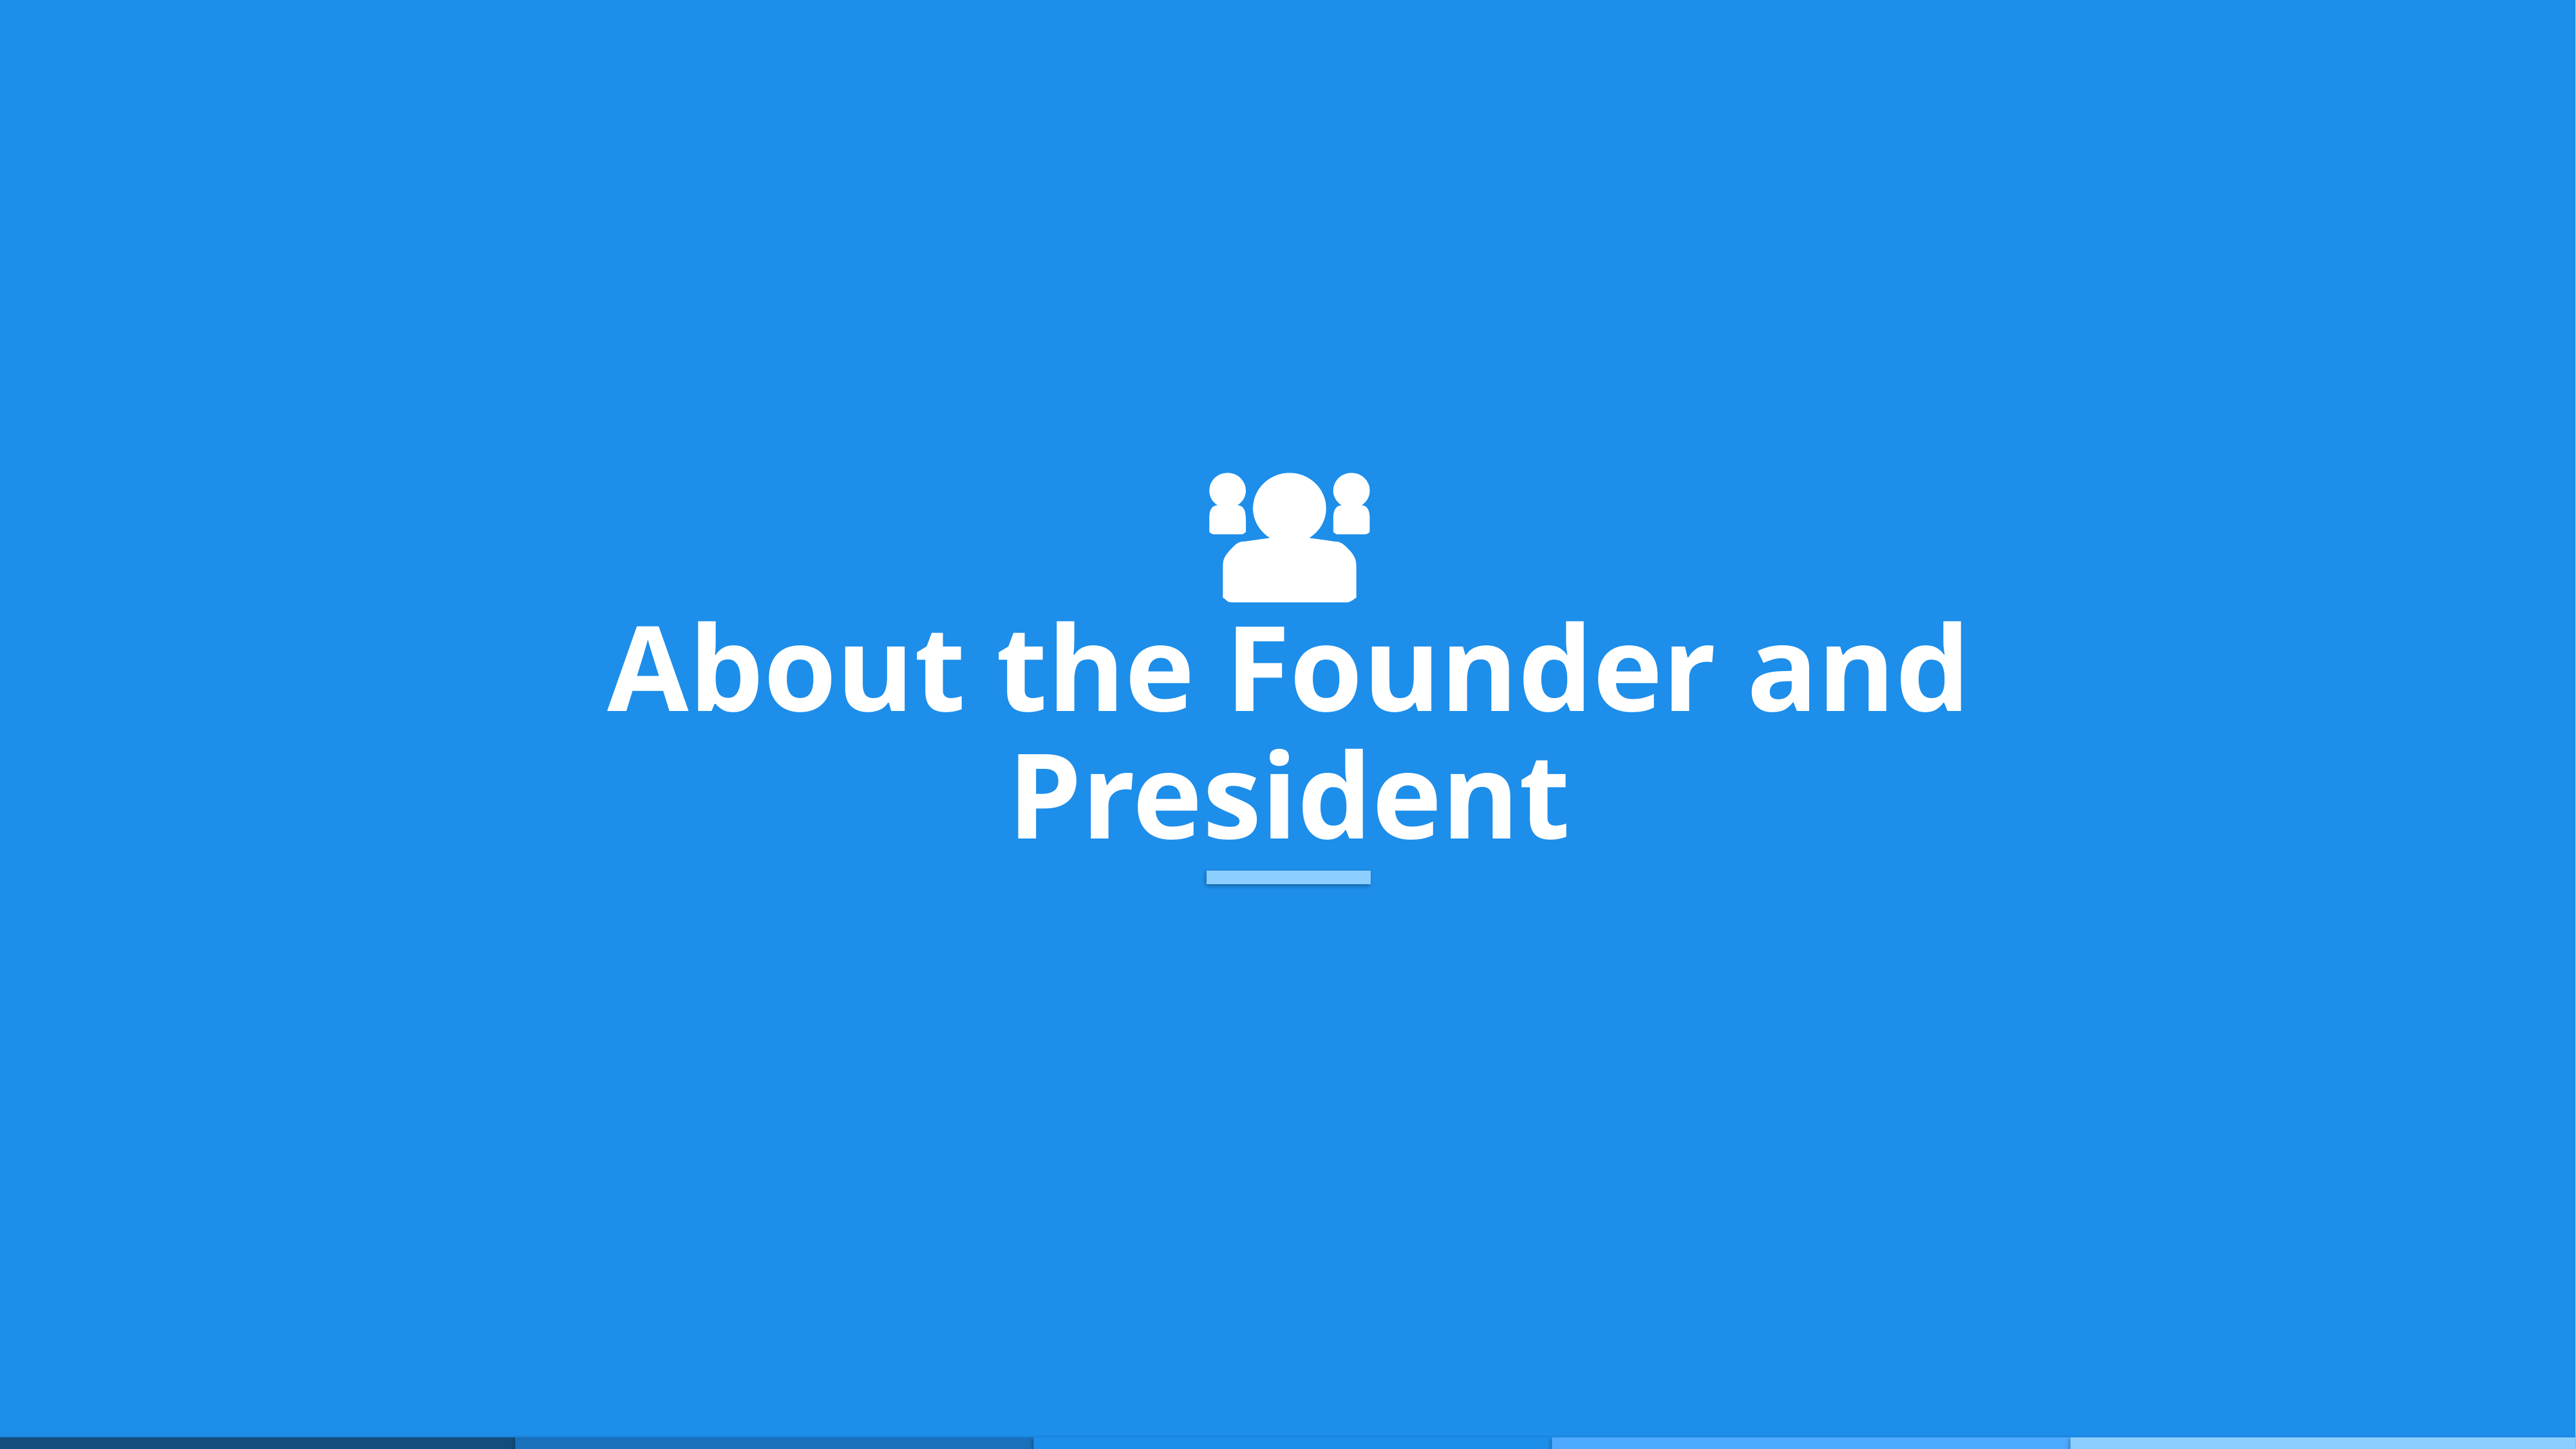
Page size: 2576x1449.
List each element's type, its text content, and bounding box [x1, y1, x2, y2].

text_box [1223, 473, 1357, 603]
text_box [1209, 473, 1246, 535]
text_box About the Founder and President [384, 605, 2194, 862]
text_box [1206, 870, 1371, 885]
text_box [1333, 473, 1370, 535]
